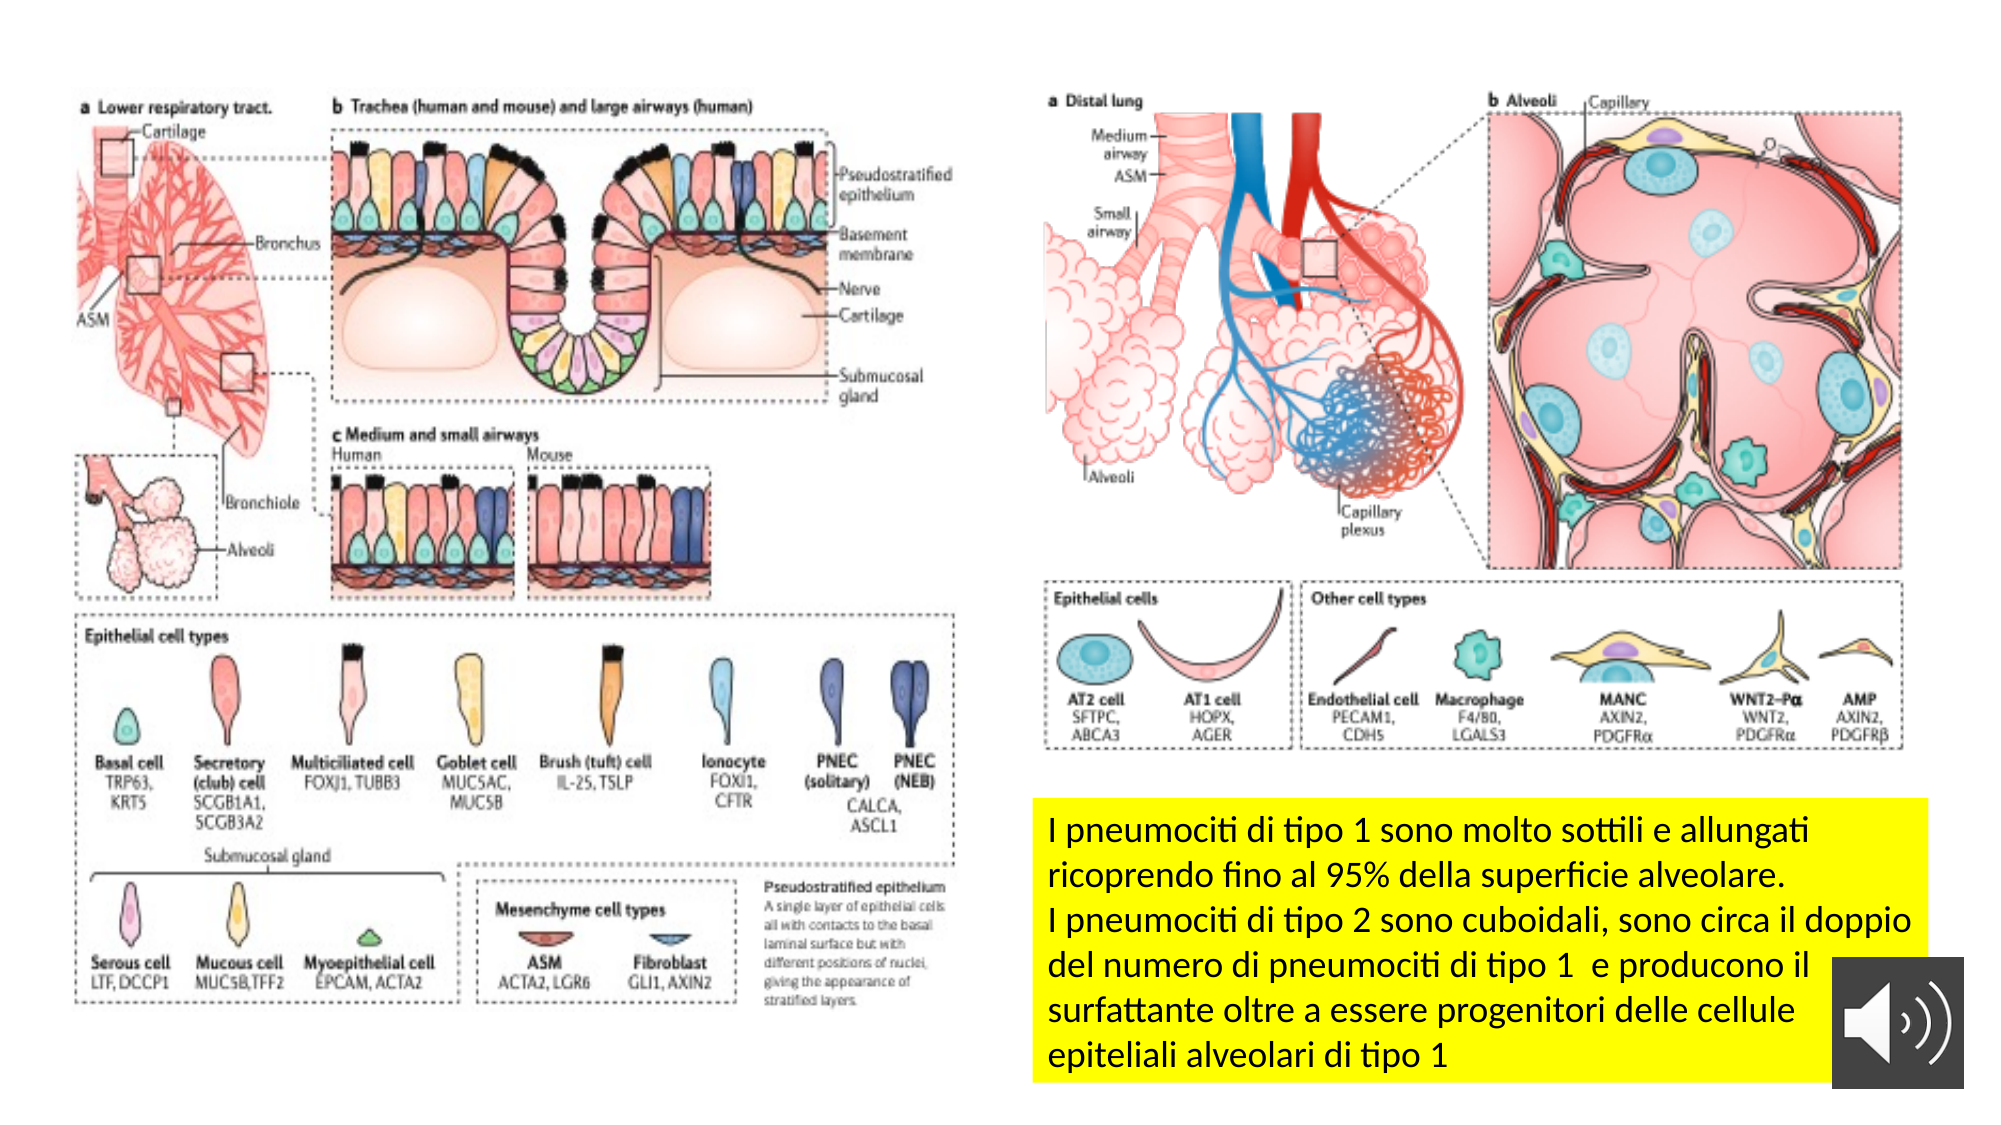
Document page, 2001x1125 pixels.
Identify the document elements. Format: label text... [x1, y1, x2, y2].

text_box I pneumociti di tipo 1 sono molto sottili e allungati ricoprendo fino al 95% della superficie alveolare. I pneumociti di tipo 2 sono cuboidali, sono circa il doppio del numero di pneumociti di tipo 1 e producono il surfattante oltre a essere progenitori delle cellule epiteliali alveolari di tipo 1 [1032, 797, 1929, 1083]
picture [71, 87, 968, 1012]
picture [1044, 843, 1474, 1012]
picture [1490, 835, 1965, 1090]
picture [1032, 87, 1914, 757]
